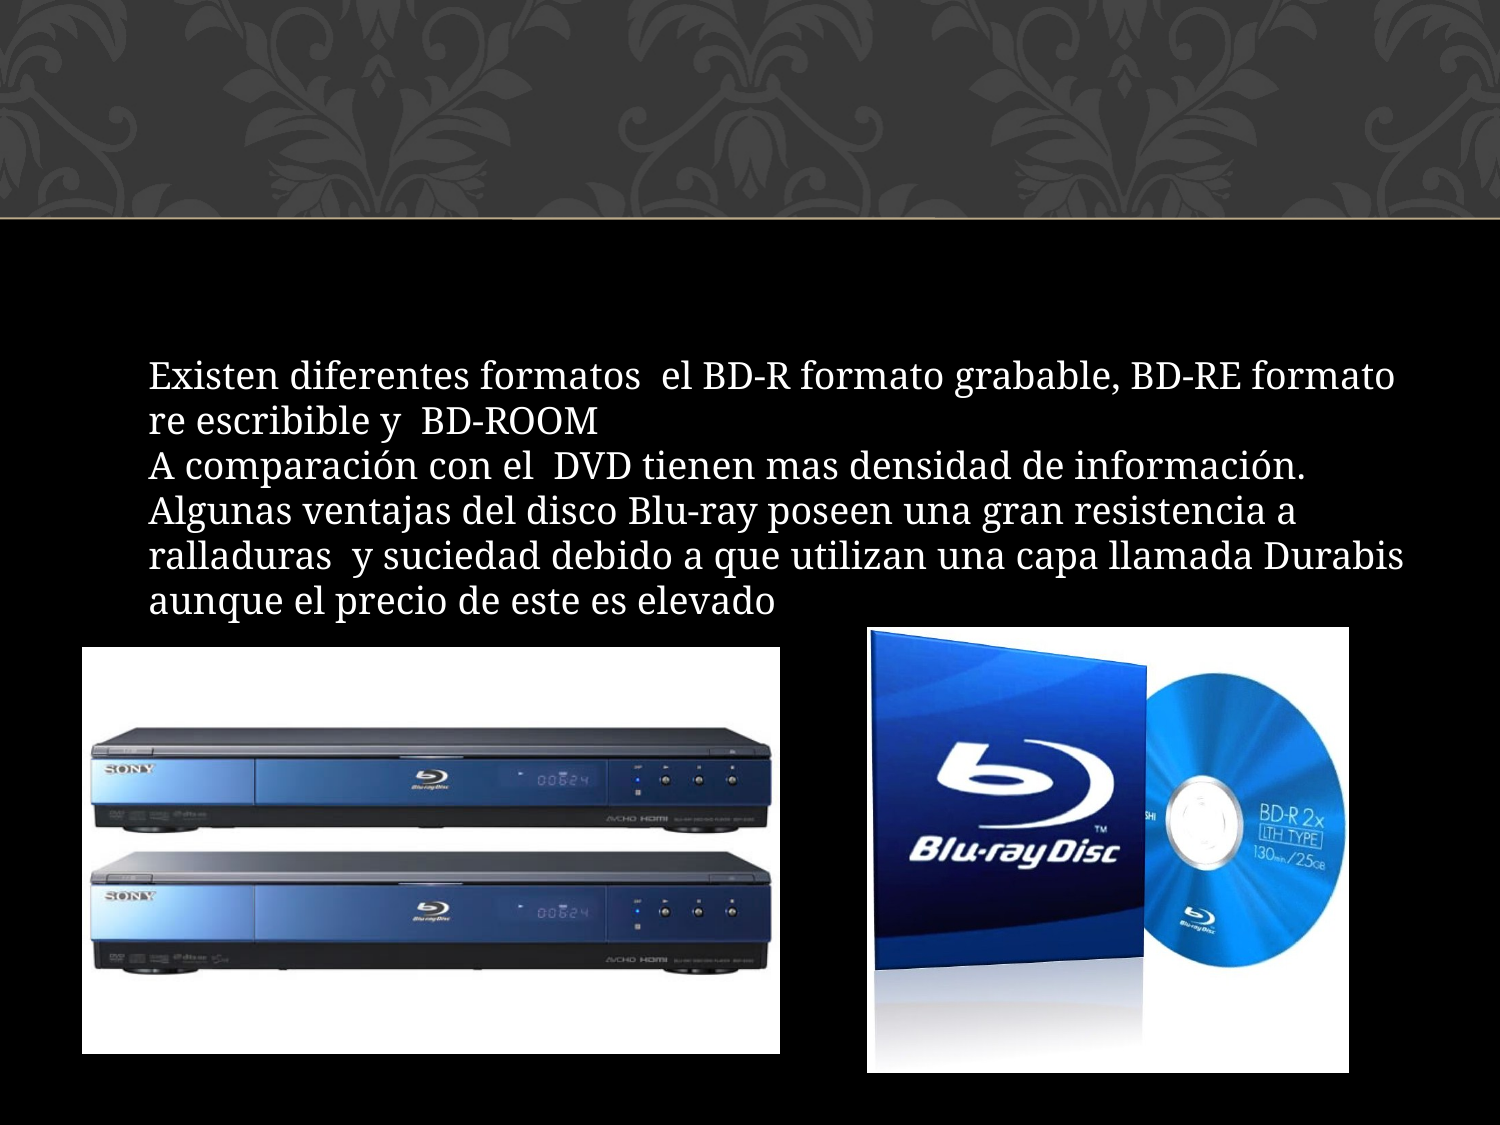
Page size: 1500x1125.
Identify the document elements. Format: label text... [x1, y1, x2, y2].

picture [867, 626, 1349, 1073]
picture [82, 647, 780, 1055]
text_box Existen diferentes formatos el BD-R formato grabable, BD-RE formato re escribible y BD-ROOM A comparación con el DVD tienen mas densidad de información. Algunas ventajas del disco Blu-ray poseen una gran resistencia a ralladuras y suciedad debido a que utilizan una capa llamada Durabis aunque el precio de este es elevado [133, 344, 1456, 630]
